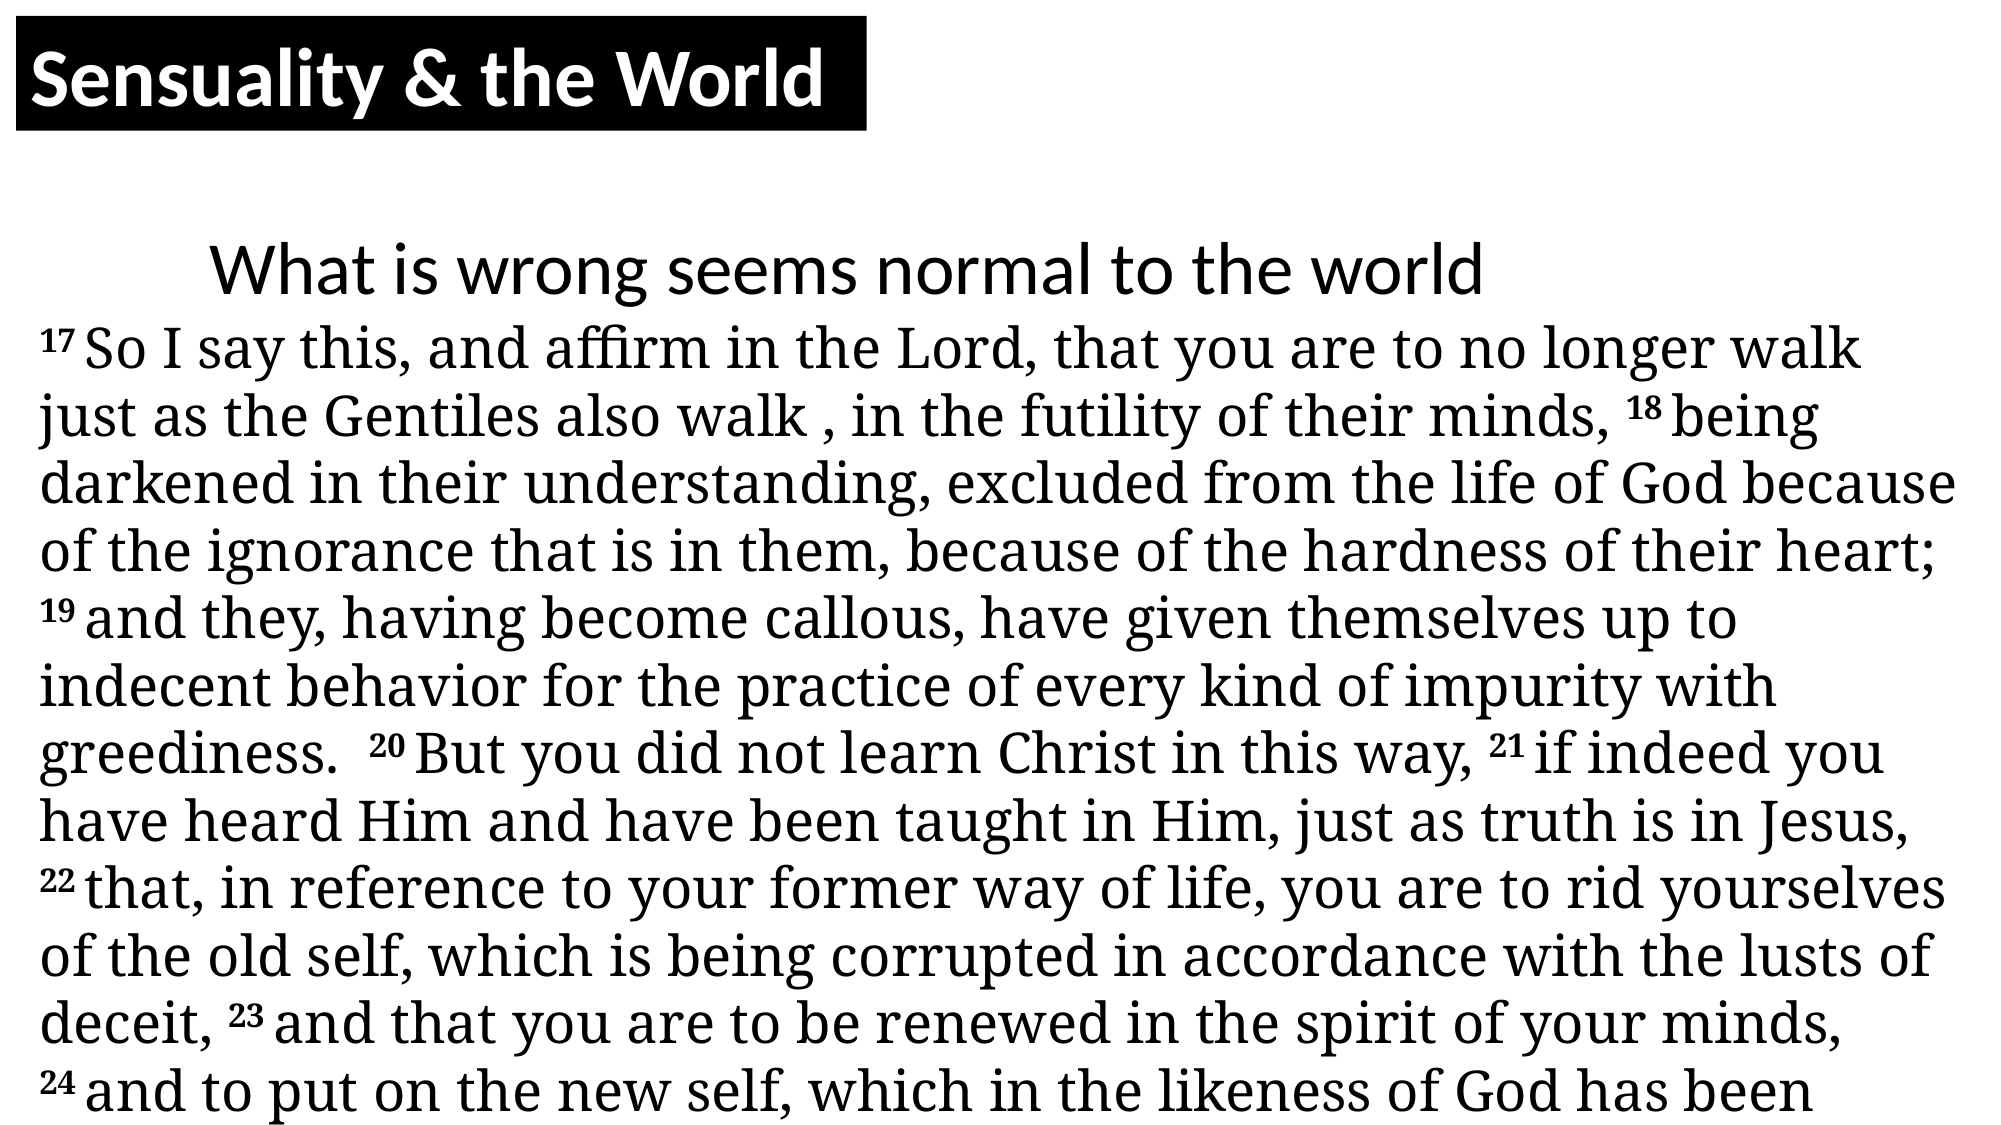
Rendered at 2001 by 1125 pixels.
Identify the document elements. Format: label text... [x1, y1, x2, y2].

text_box What is wrong seems normal to the world [195, 212, 1975, 305]
text_box 17 So I say this, and affirm in the Lord, that you are to no longer walk just as the Gentiles also walk , in the futility of their minds, 18 being darkened in their understanding, excluded from the life of God because of the ignorance that is in them, because of the hardness of their heart; 19 and they, having become callous, have given themselves up to indecent behavior for the practice of every kind of impurity with greediness. 20 But you did not learn Christ in this way, 21 if indeed you have heard Him and have been taught in Him, just as truth is in Jesus, 22 that, in reference to your former way of life, you are to rid yourselves of the old self, which is being corrupted in accordance with the lusts of deceit, 23 and that you are to be renewed in the spirit of your minds, 24 and to put on the new self, which in the likeness of God has been created in righteousness and holiness of the truth. [24, 305, 1975, 1125]
text_box Sensuality & the World [16, 15, 867, 131]
